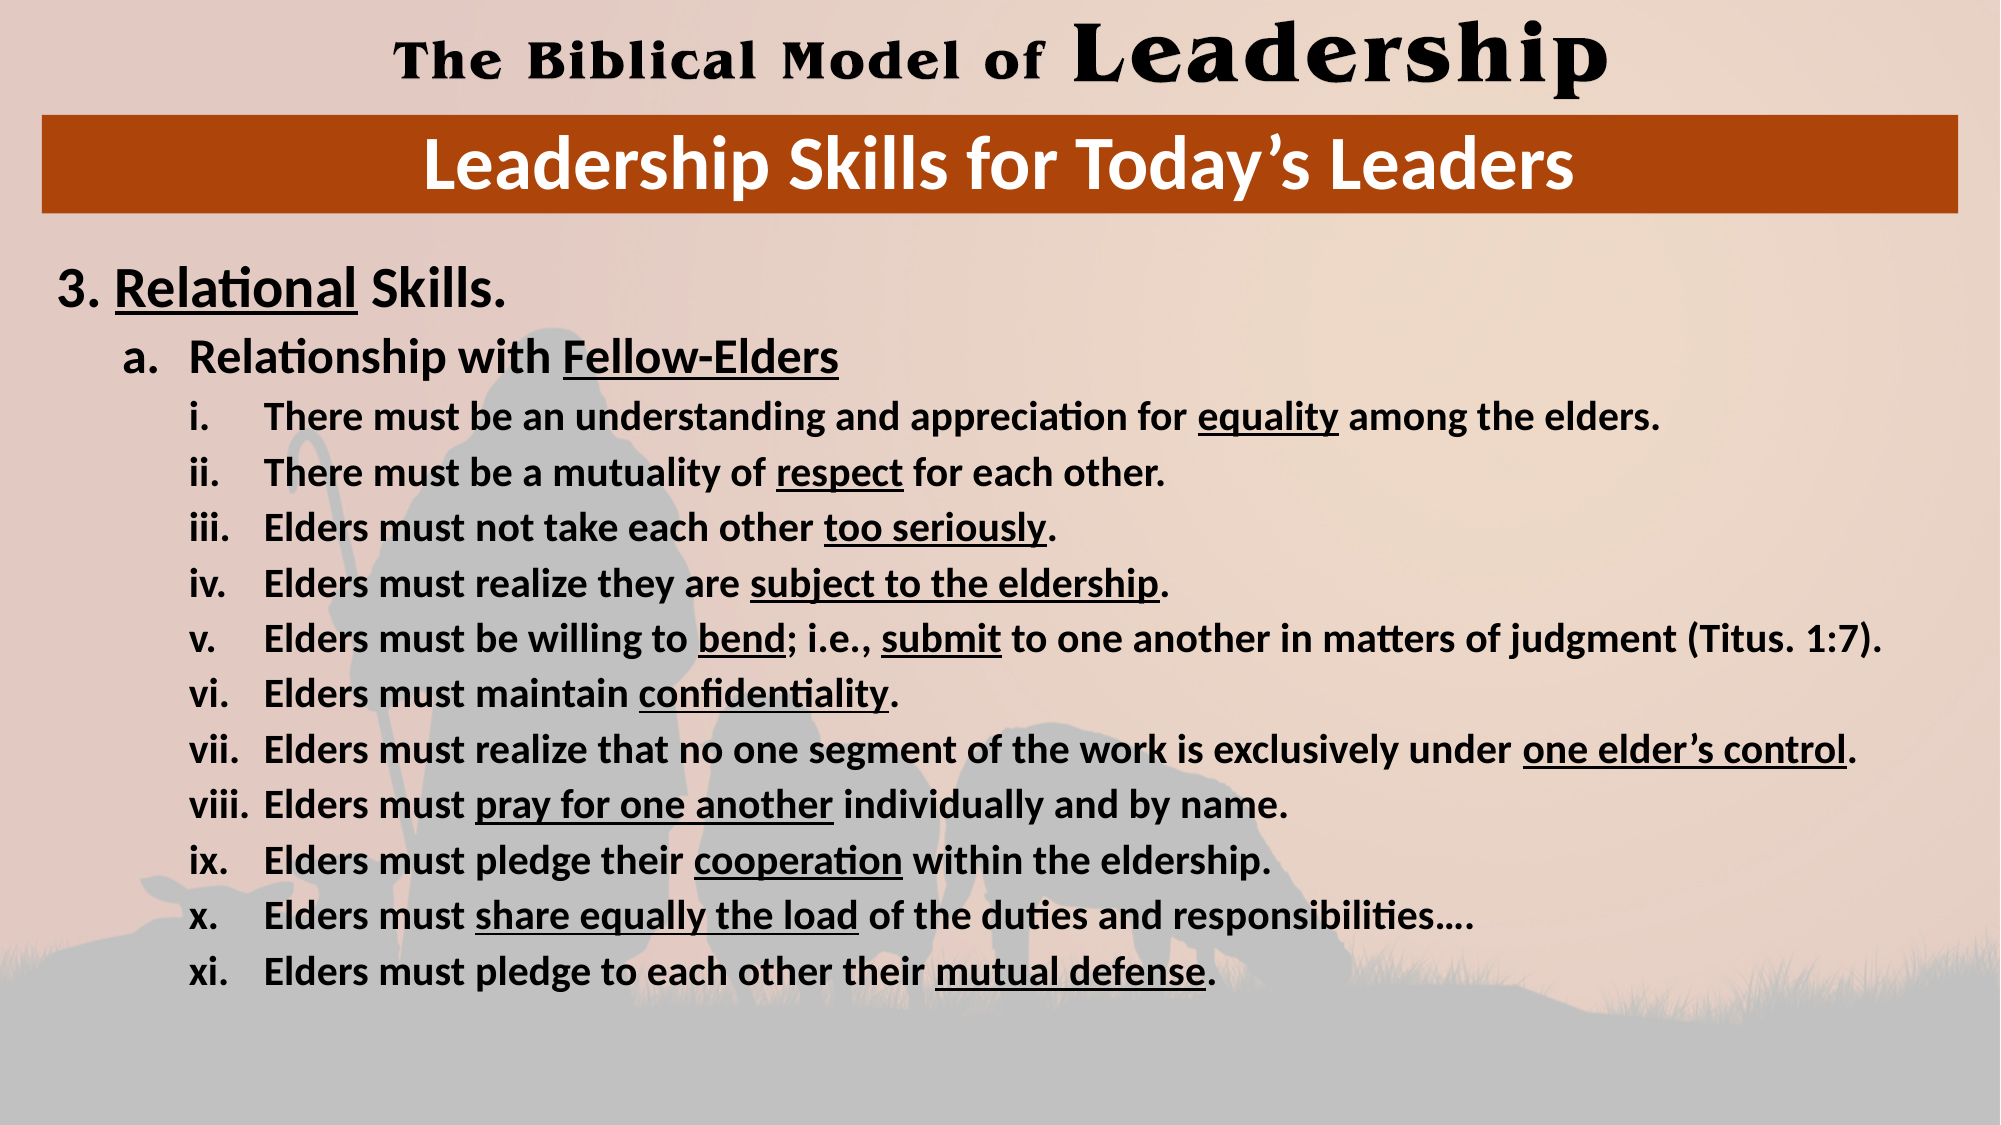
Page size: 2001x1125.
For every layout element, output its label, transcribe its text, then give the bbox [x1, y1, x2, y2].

picture [0, 0, 2000, 1125]
list 3. Relational Skills. Relationship with Fellow-Elders There must be an understanding and appreciation for equality among the elders. There must be a mutuality of respect for each other. Elders must not take each other too seriously. Elders must realize they are subject to the eldership. Elders must be willing to bend; i.e., submit to one another in matters of judgment (Titus. 1:7). Elders must maintain confidentiality. Elders must realize that no one segment of the work is exclusively under one elder’s control. Elders must pray for one another individually and by name. Elders must pledge their cooperation within the eldership. Elders must share equally the load of the duties and responsibilities…. Elders must pledge to each other their mutual defense. [41, 249, 1980, 1125]
title Leadership Skills for Today’s Leaders [41, 114, 1959, 214]
